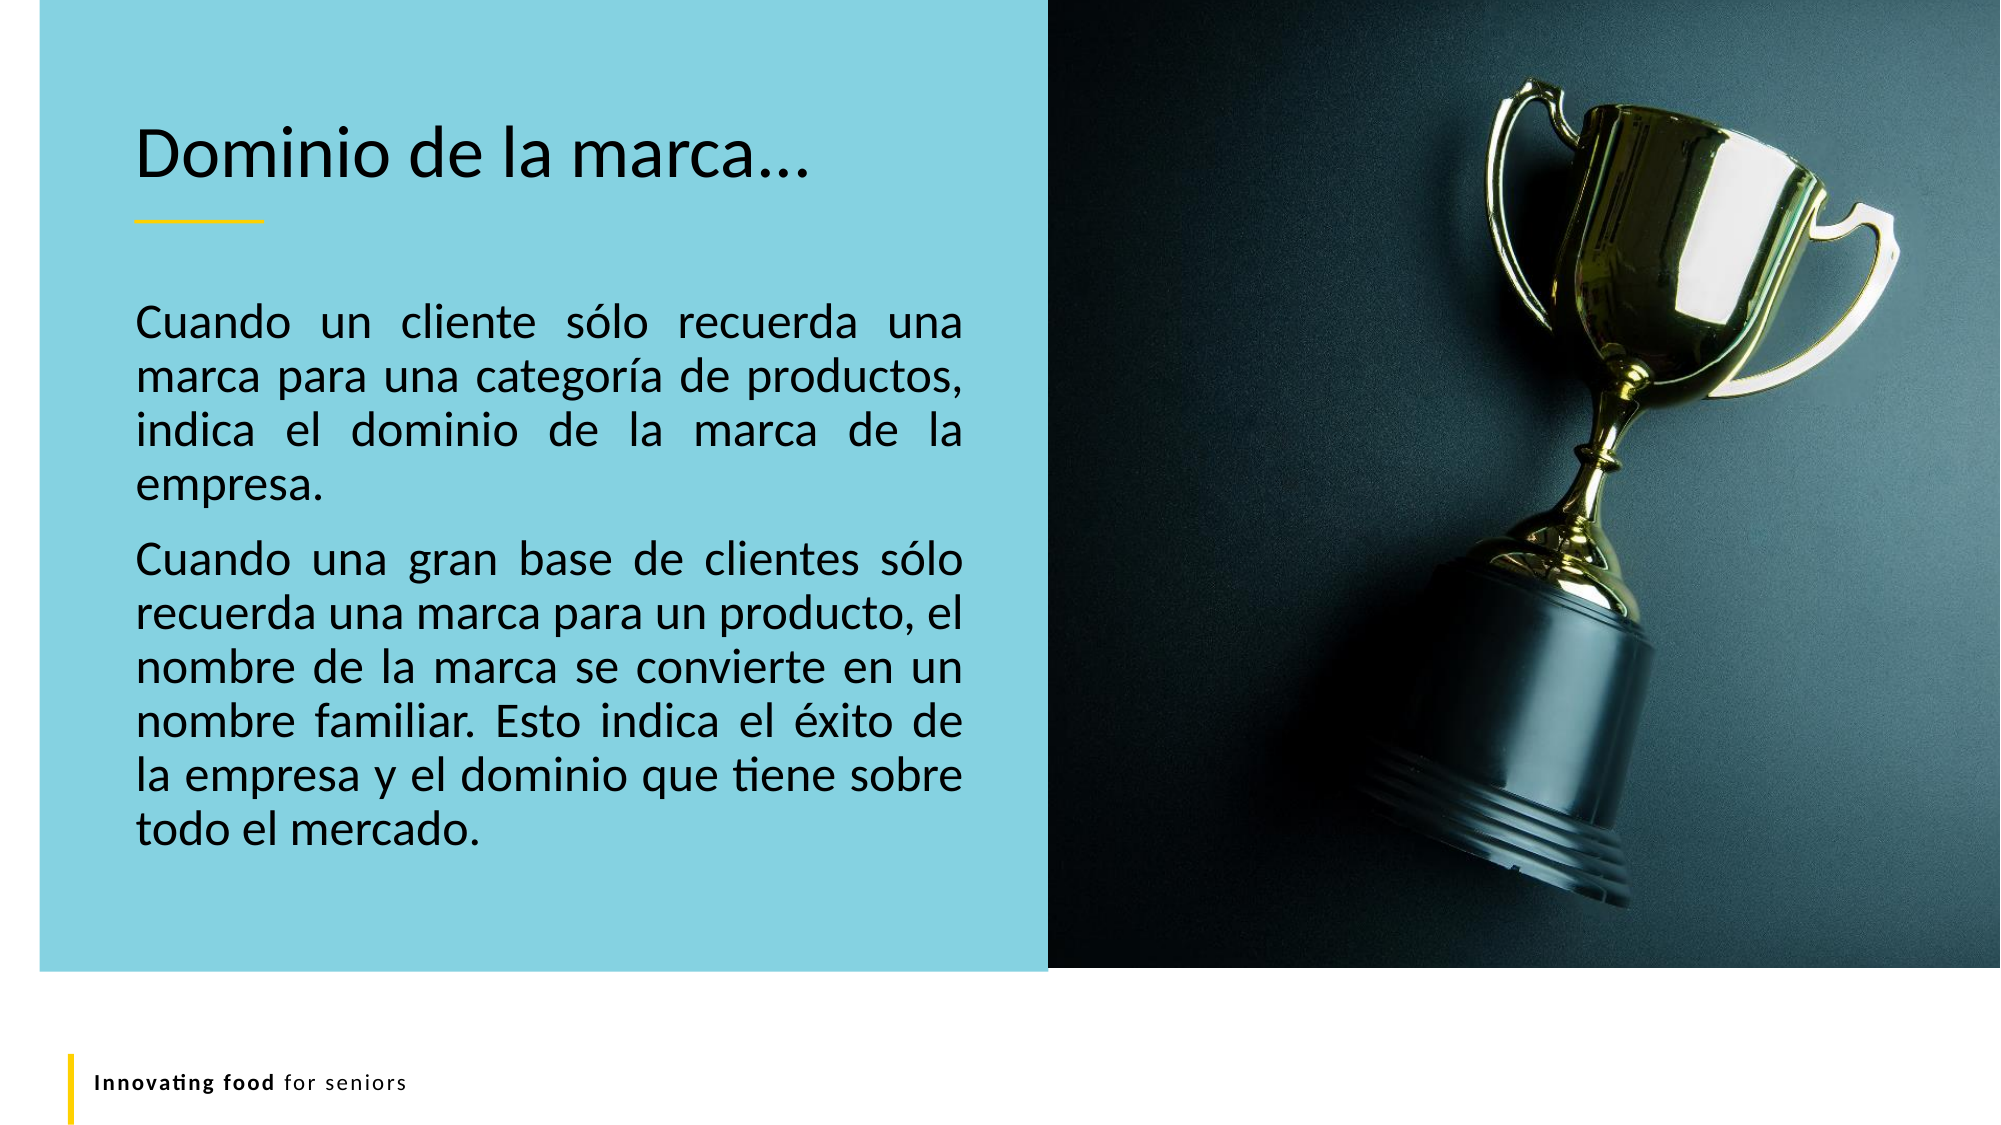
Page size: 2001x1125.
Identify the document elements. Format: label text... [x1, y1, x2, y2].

picture [1048, 0, 2000, 968]
list Cuando un cliente sólo recuerda una marca para una categoría de productos, indica el dominio de la marca de la empresa. Cuando una gran base de clientes sólo recuerda una marca para un producto, el nombre de la marca se convierte en un nombre familiar. Esto indica el éxito de la empresa y el dominio que tiene sobre todo el mercado. [120, 288, 979, 923]
list Dominio de la marca... [120, 105, 955, 201]
